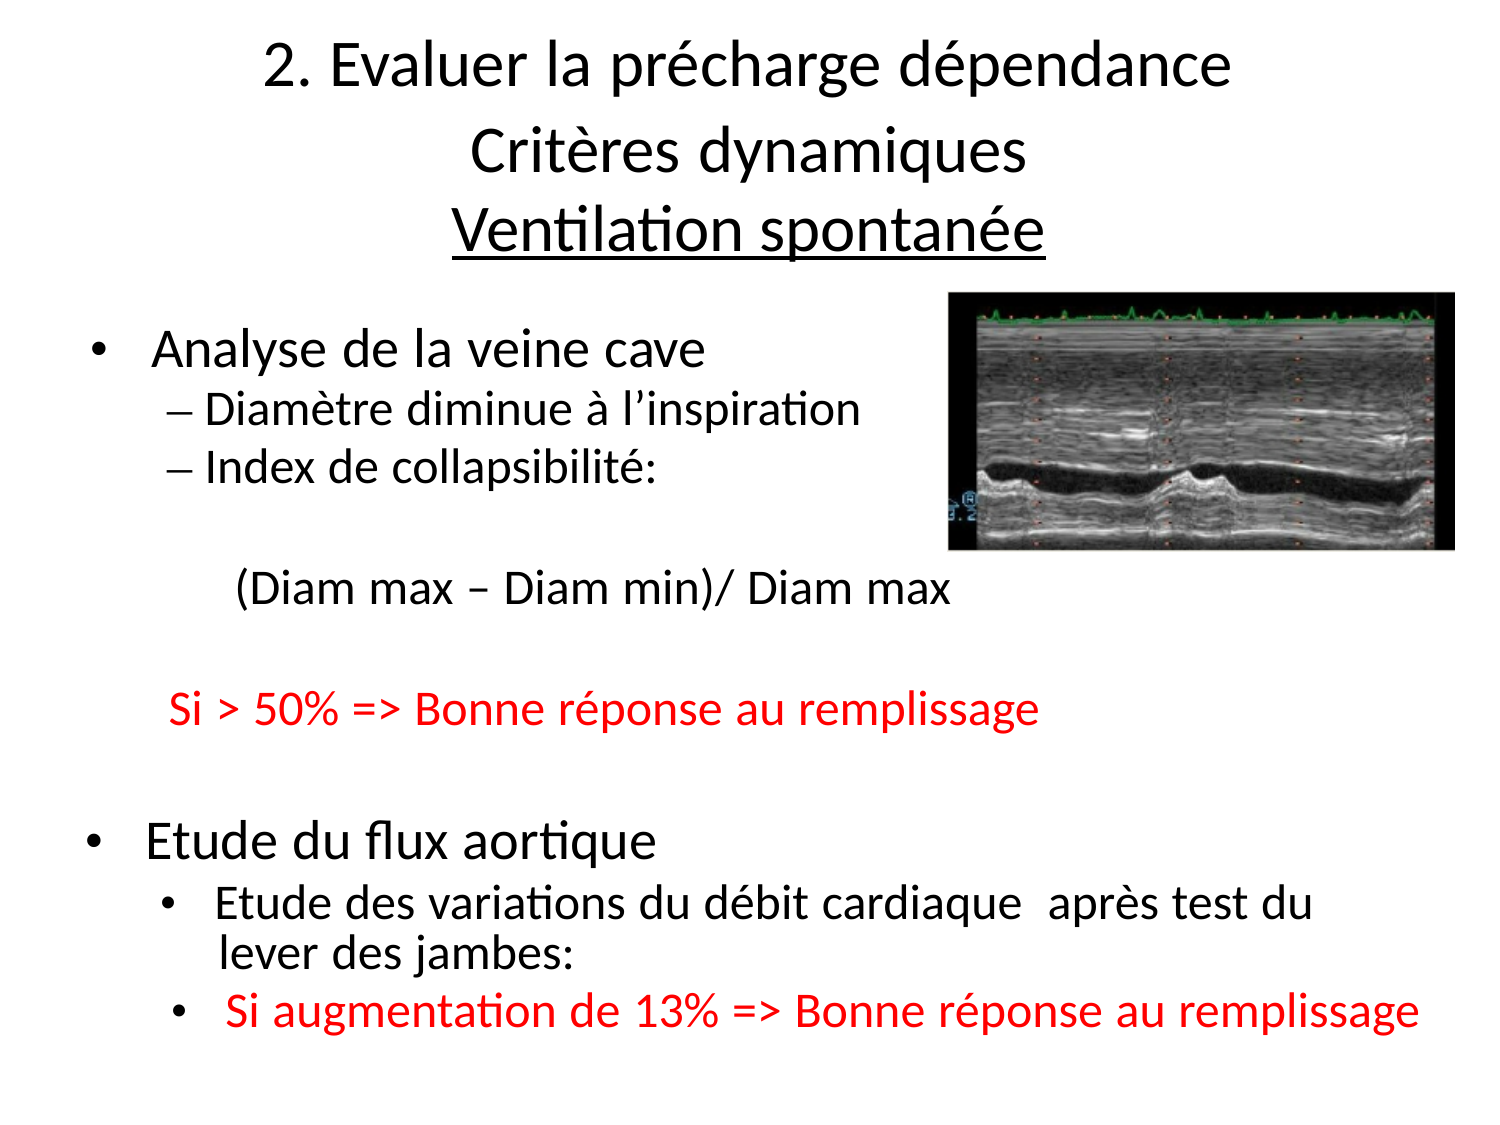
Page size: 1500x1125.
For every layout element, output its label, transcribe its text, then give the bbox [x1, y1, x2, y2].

picture [947, 291, 1455, 553]
text_box – Diamètre diminue à l’inspiration – Index de collapsibilité: [167, 379, 862, 502]
text_box • Si augmentation de 13% => Bonne réponse au remplissage [170, 981, 1421, 1045]
text_box 2. Evaluer la précharge dépendance [262, 33, 1234, 108]
text_box lever des jambes: [218, 929, 576, 981]
text_box • Etude des variations du débit cardiaque après test du [159, 872, 1314, 937]
text_box Si > 50% => Bonne réponse au remplissage [168, 685, 1041, 743]
text_box Critères dynamiques Ventilation spontanée • Analyse de la veine cave [89, 118, 1047, 387]
text_box • Etude du flux aortique [84, 806, 658, 879]
text_box (Diam max – Diam min)/ Diam max [234, 564, 952, 622]
